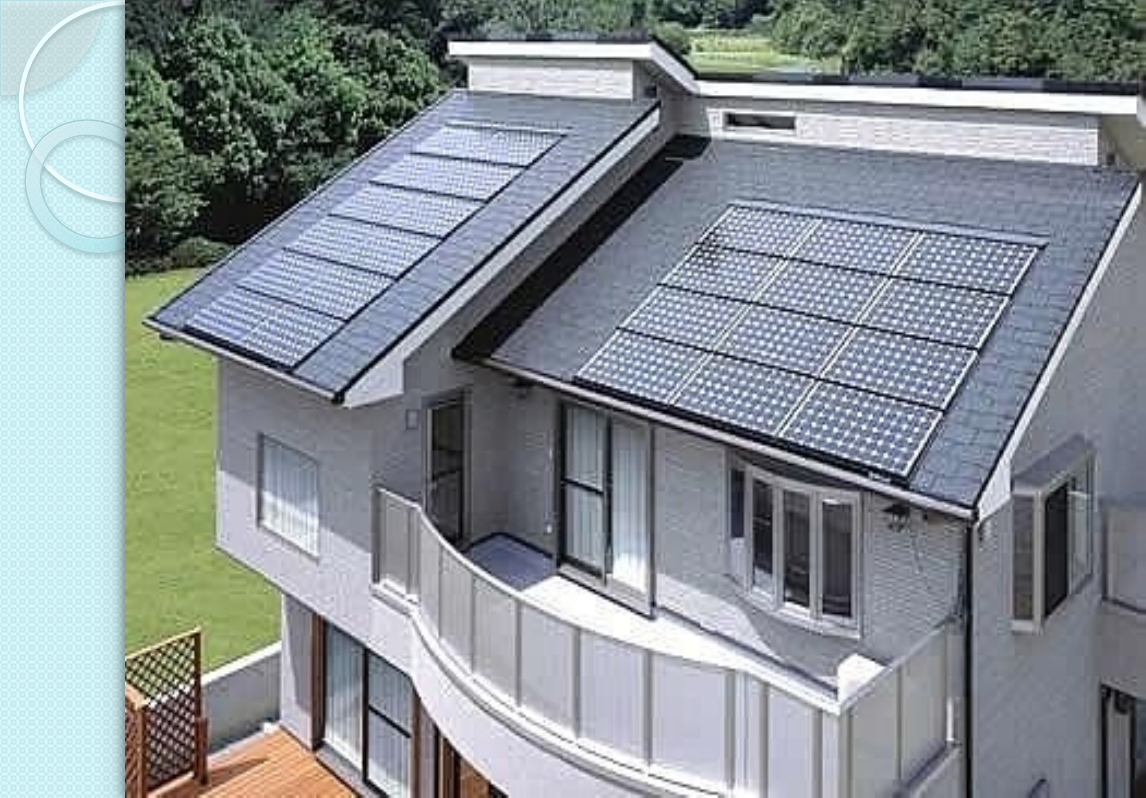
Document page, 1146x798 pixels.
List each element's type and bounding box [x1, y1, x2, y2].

picture [125, 0, 1146, 798]
